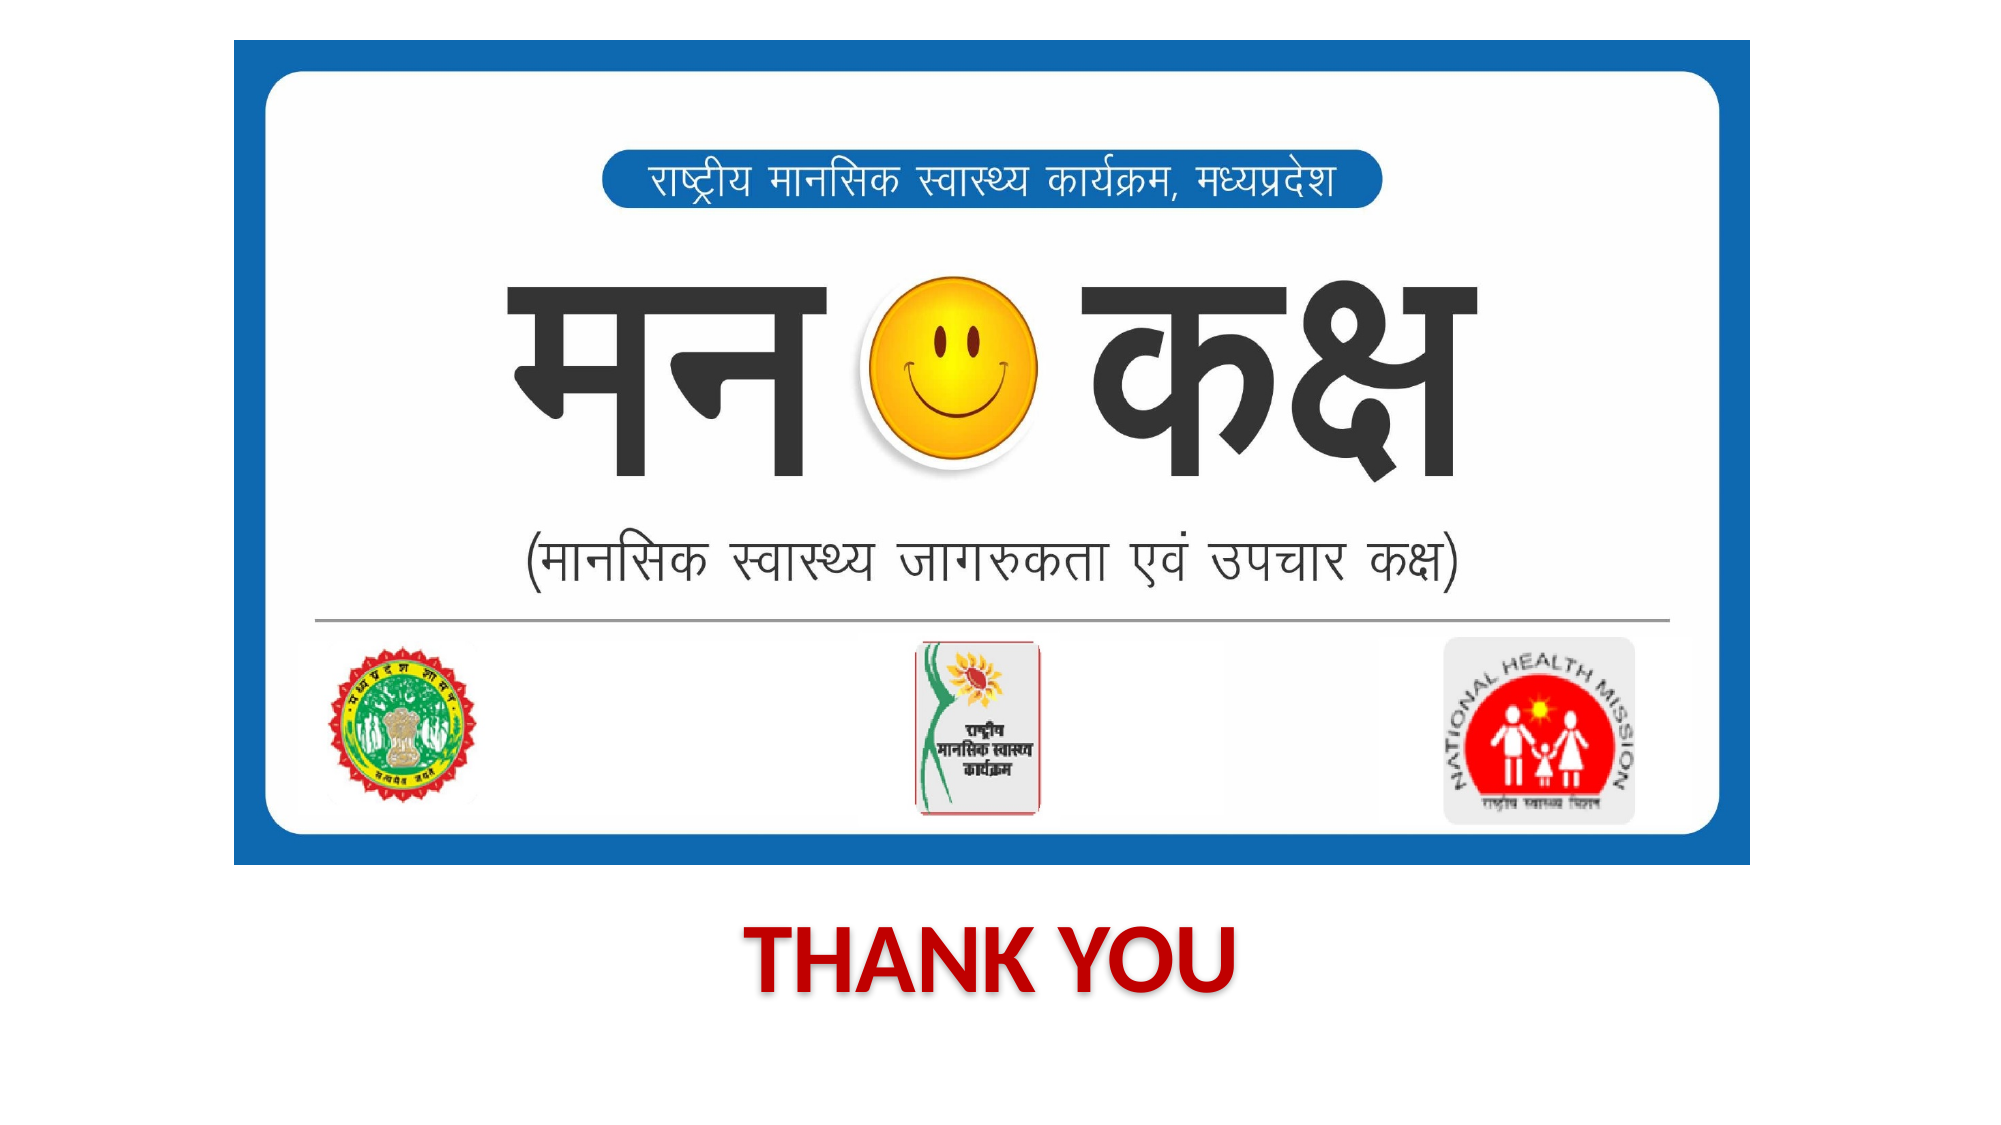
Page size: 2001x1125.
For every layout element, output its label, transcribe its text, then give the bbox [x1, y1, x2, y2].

text_box THANK YOU [234, 885, 1750, 1021]
picture [234, 40, 1750, 865]
